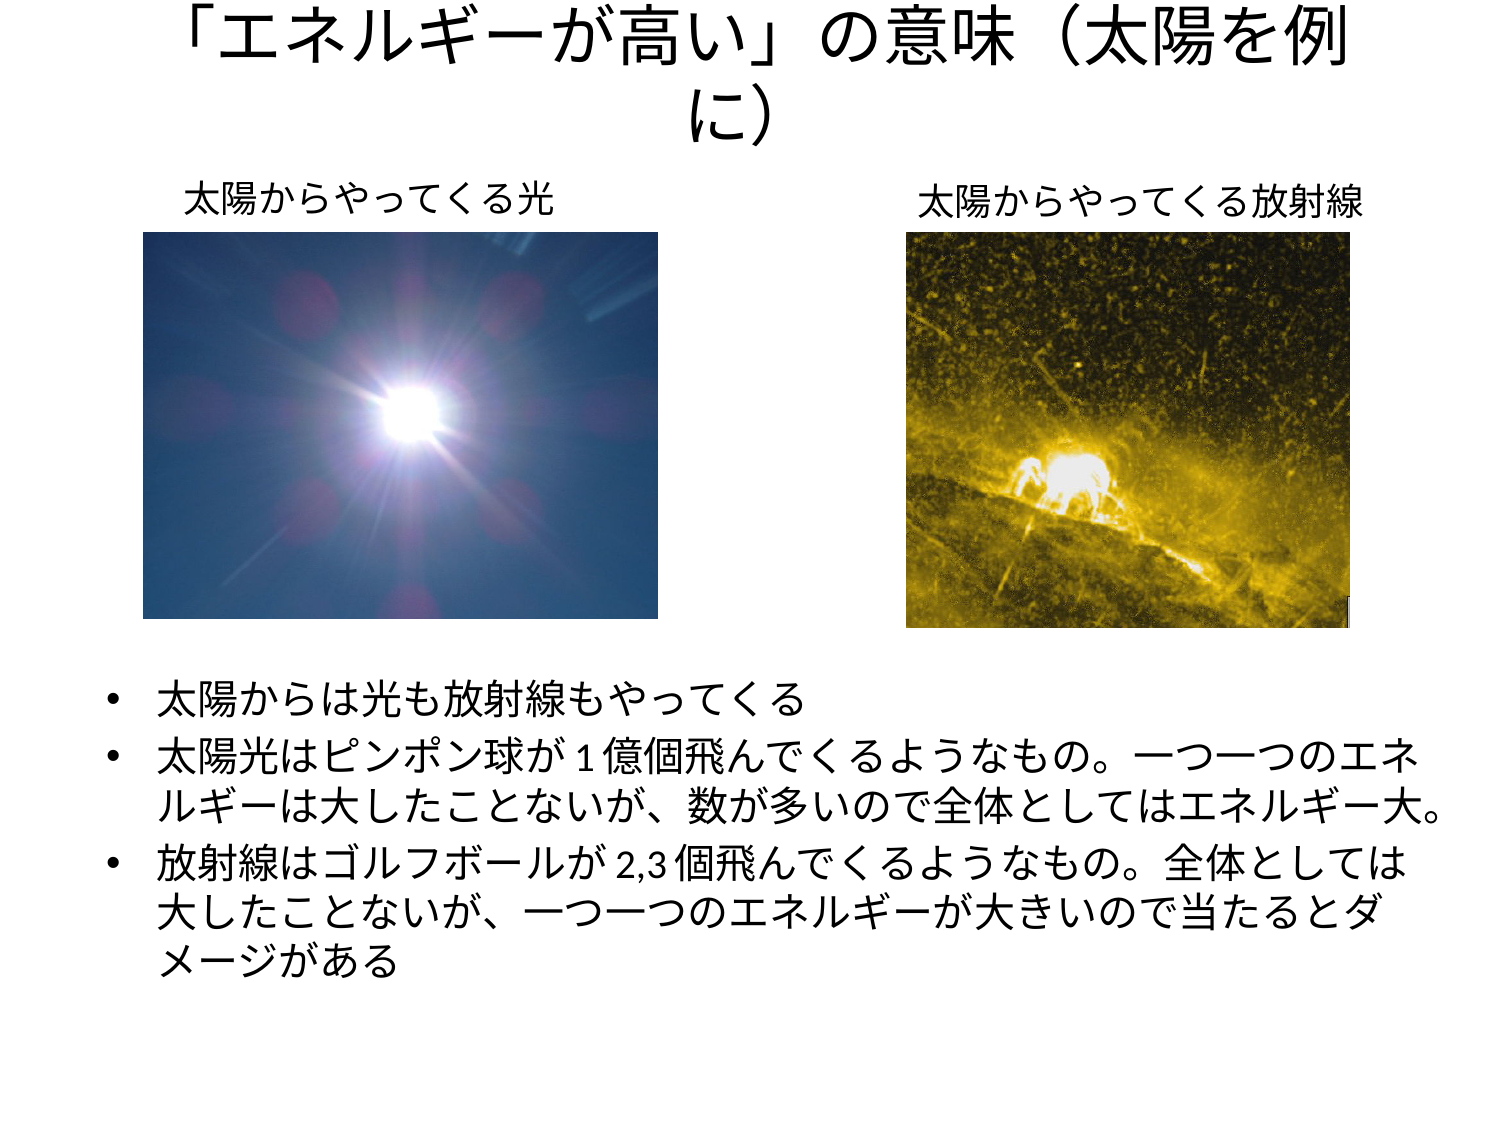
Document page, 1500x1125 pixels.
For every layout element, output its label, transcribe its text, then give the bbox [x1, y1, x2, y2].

list 太陽からは光も放射線もやってくる 太陽光はピンポン球が1億個飛んでくるようなもの。一つ一つのエネルギーは大したことないが、数が多いので全体としてはエネルギー大。 放射線はゴルフボールが2,3個飛んでくるようなもの。全体としては大したことないが、一つ一つのエネルギーが大きいので当たるとダメージがある [91, 666, 1442, 1042]
title 「エネルギーが高い」の意味（太陽を例に） [75, 0, 1425, 168]
text_box 太陽からやってくる放射線 [902, 170, 1379, 230]
picture [906, 232, 1350, 628]
picture [143, 232, 658, 619]
text_box 太陽からやってくる光 [168, 167, 570, 228]
